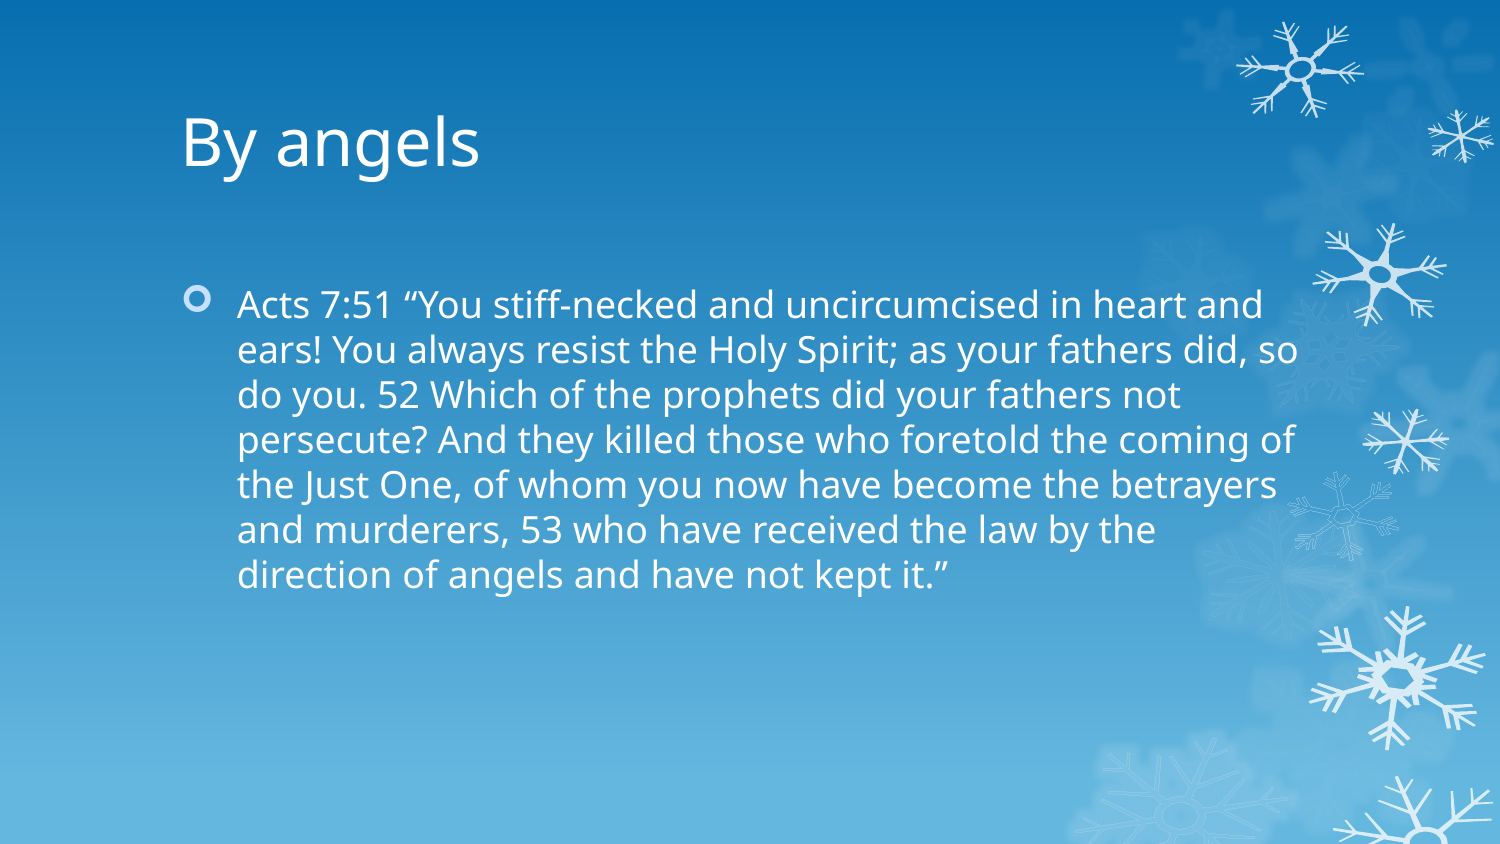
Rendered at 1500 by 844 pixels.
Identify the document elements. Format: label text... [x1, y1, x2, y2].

list Acts 7:51 “You stiff-necked and uncircumcised in heart and ears! You always resist the Holy Spirit; as your fathers did, so do you. 52 Which of the prophets did your fathers not persecute? And they killed those who foretold the coming of the Just One, of whom you now have become the betrayers and murderers, 53 who have received the law by the direction of angels and have not kept it.” [165, 222, 1335, 721]
title By angels [165, 83, 1335, 197]
